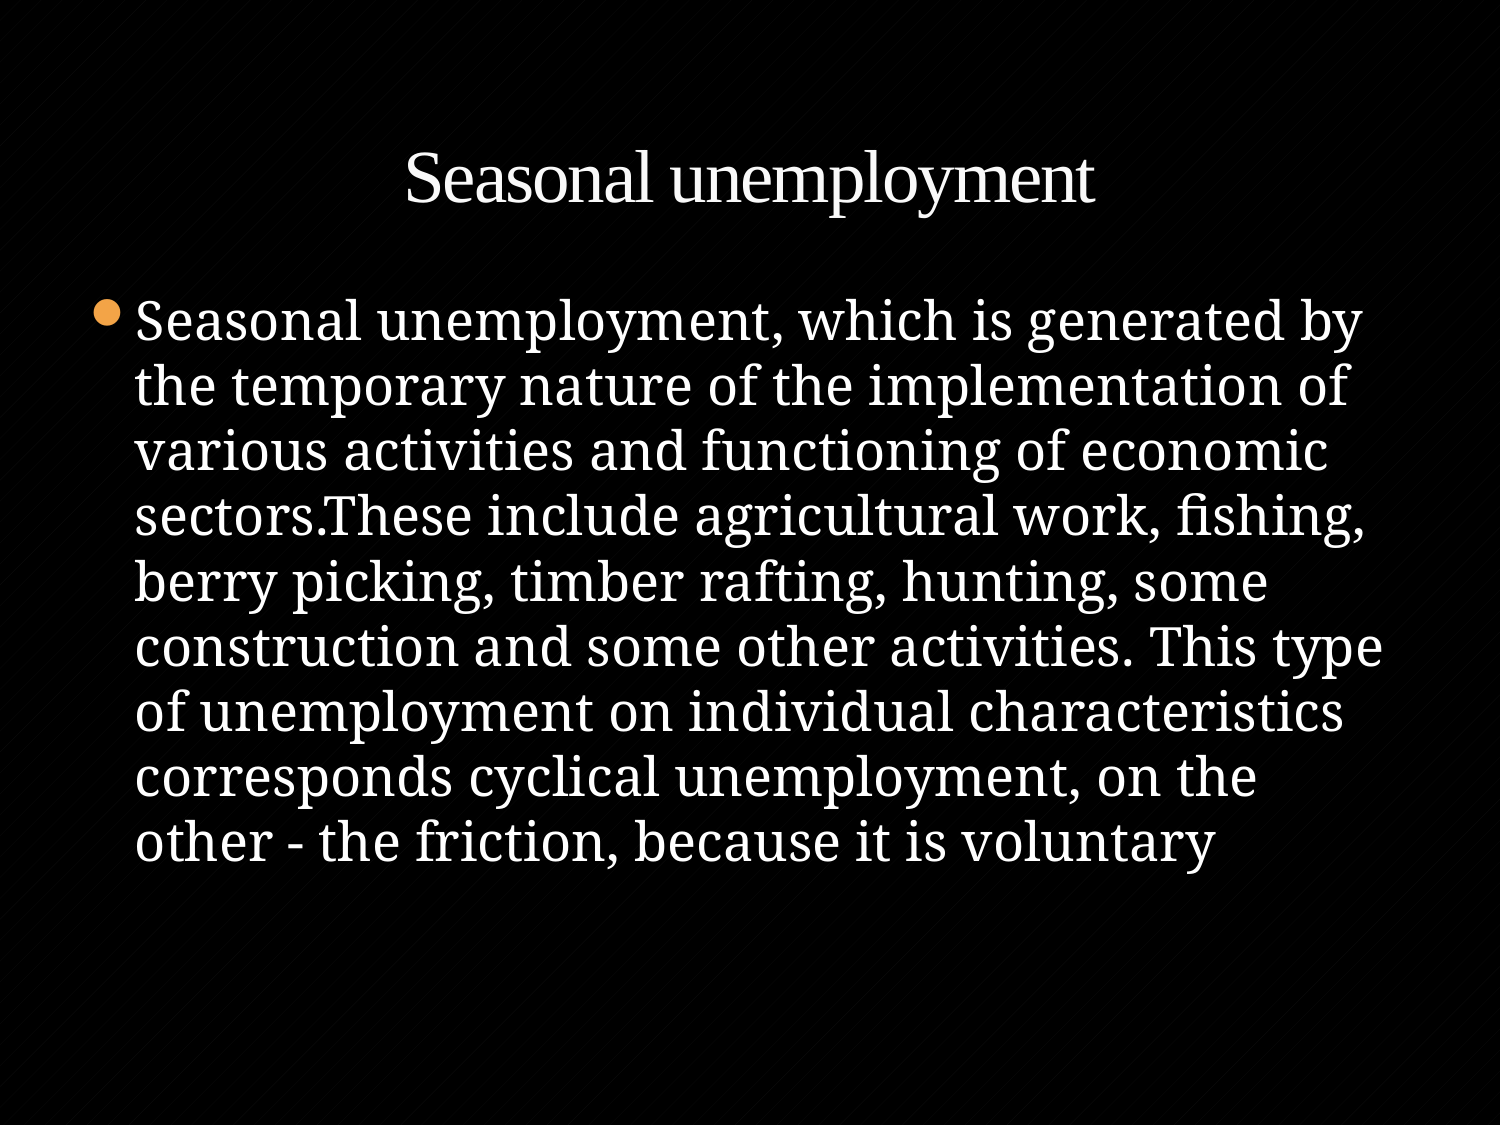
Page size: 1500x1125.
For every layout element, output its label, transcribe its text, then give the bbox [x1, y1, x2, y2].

title Seasonal unemployment [74, 24, 1425, 225]
list Seasonal unemployment, which is generated by the temporary nature of the implementation of various activities and functioning of economic sectors.These include agricultural work, fishing, berry picking, timber rafting, hunting, some construction and some other activities. This type of unemployment on individual characteristics corresponds cyclical unemployment, on the other - the friction, because it is voluntary [75, 278, 1425, 1000]
